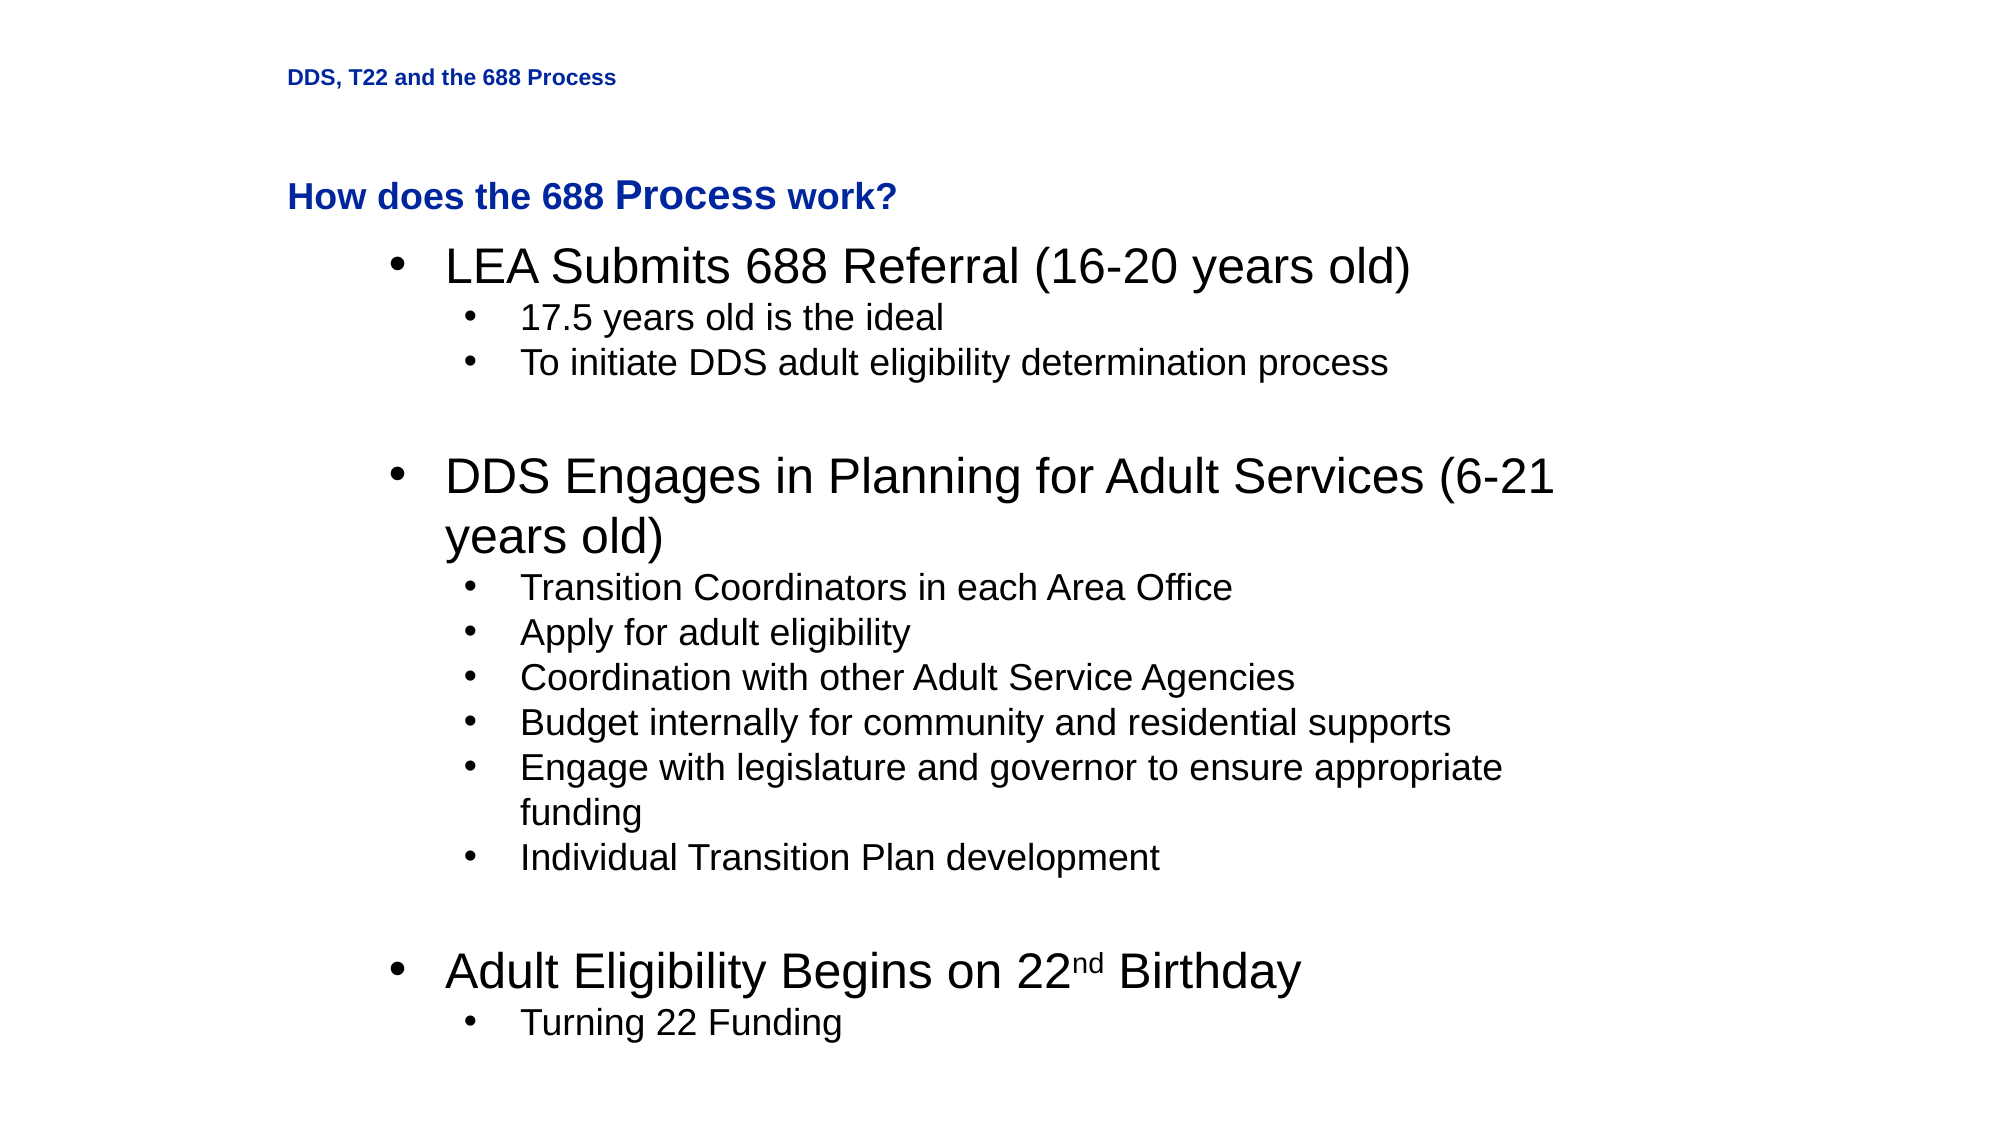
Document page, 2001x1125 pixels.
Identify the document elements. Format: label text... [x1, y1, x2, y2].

text_box LEA Submits 688 Referral (16-20 years old) 17.5 years old is the ideal To initiate DDS adult eligibility determination process DDS Engages in Planning for Adult Services (6-21 years old) Transition Coordinators in each Area Office Apply for adult eligibility Coordination with other Adult Service Agencies Budget internally for community and residential supports Engage with legislature and governor to ensure appropriate funding Individual Transition Plan development Adult Eligibility Begins on 22nd Birthday Turning 22 Funding [298, 278, 1599, 1125]
title DDS Slide 5 [137, 59, 1863, 278]
